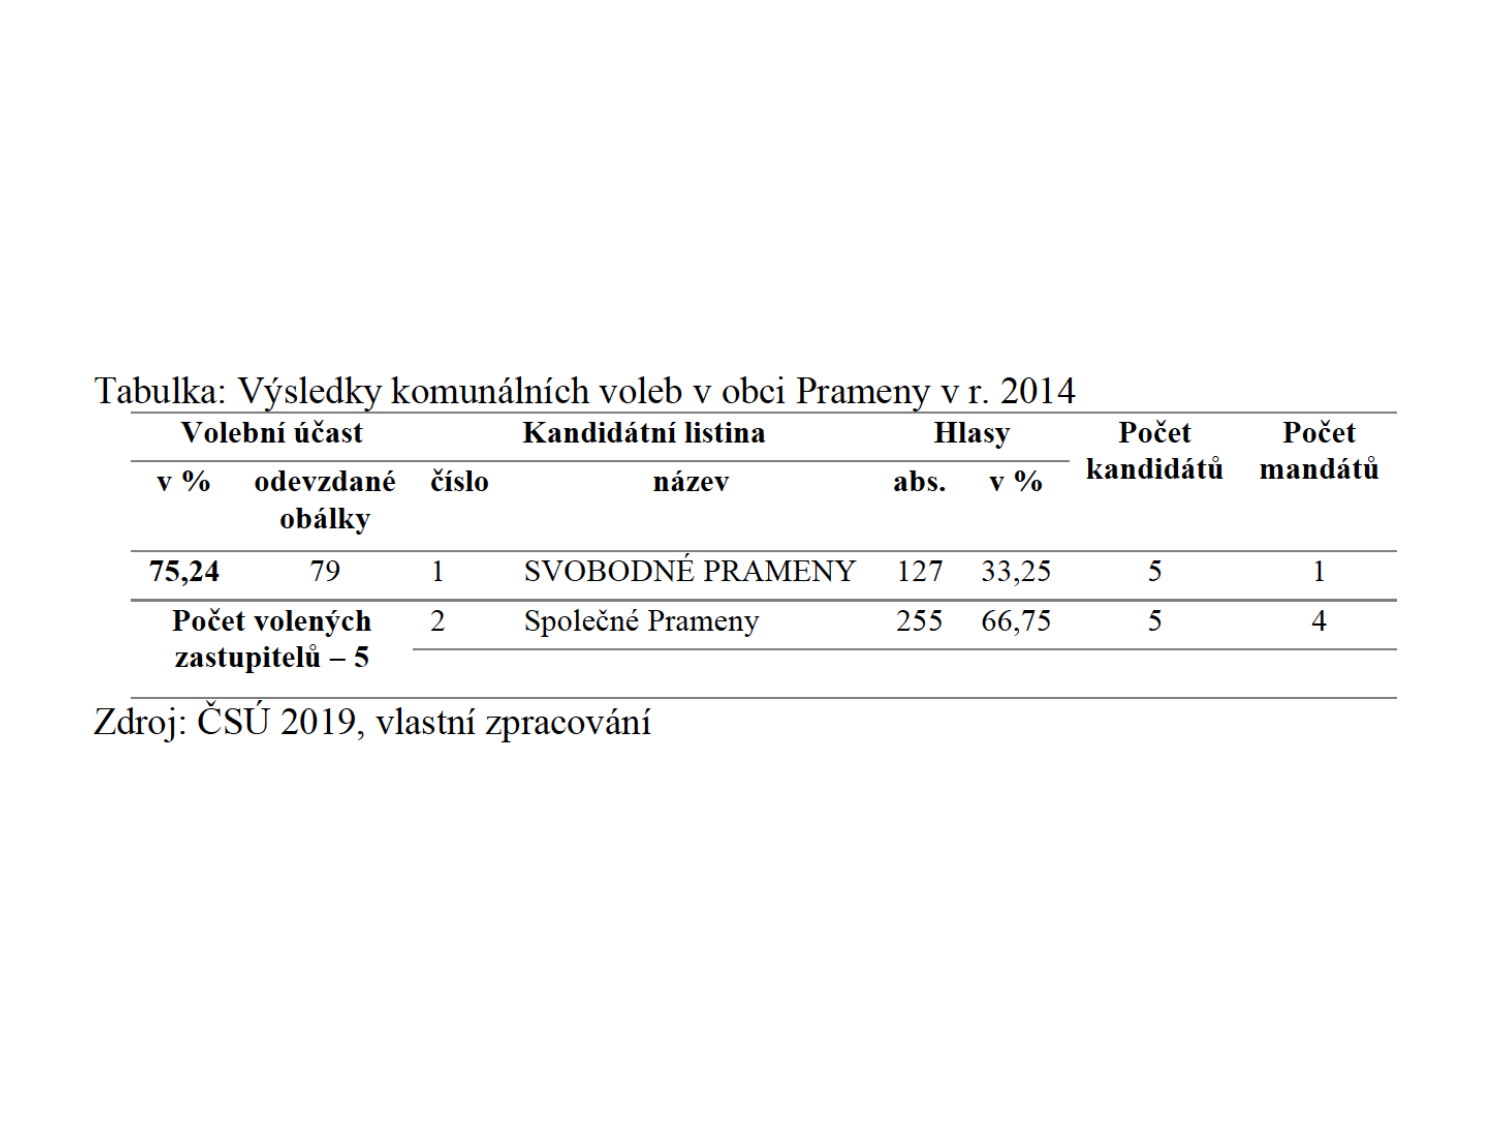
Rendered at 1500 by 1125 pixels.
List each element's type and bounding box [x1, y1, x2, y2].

list [75, 365, 1427, 760]
